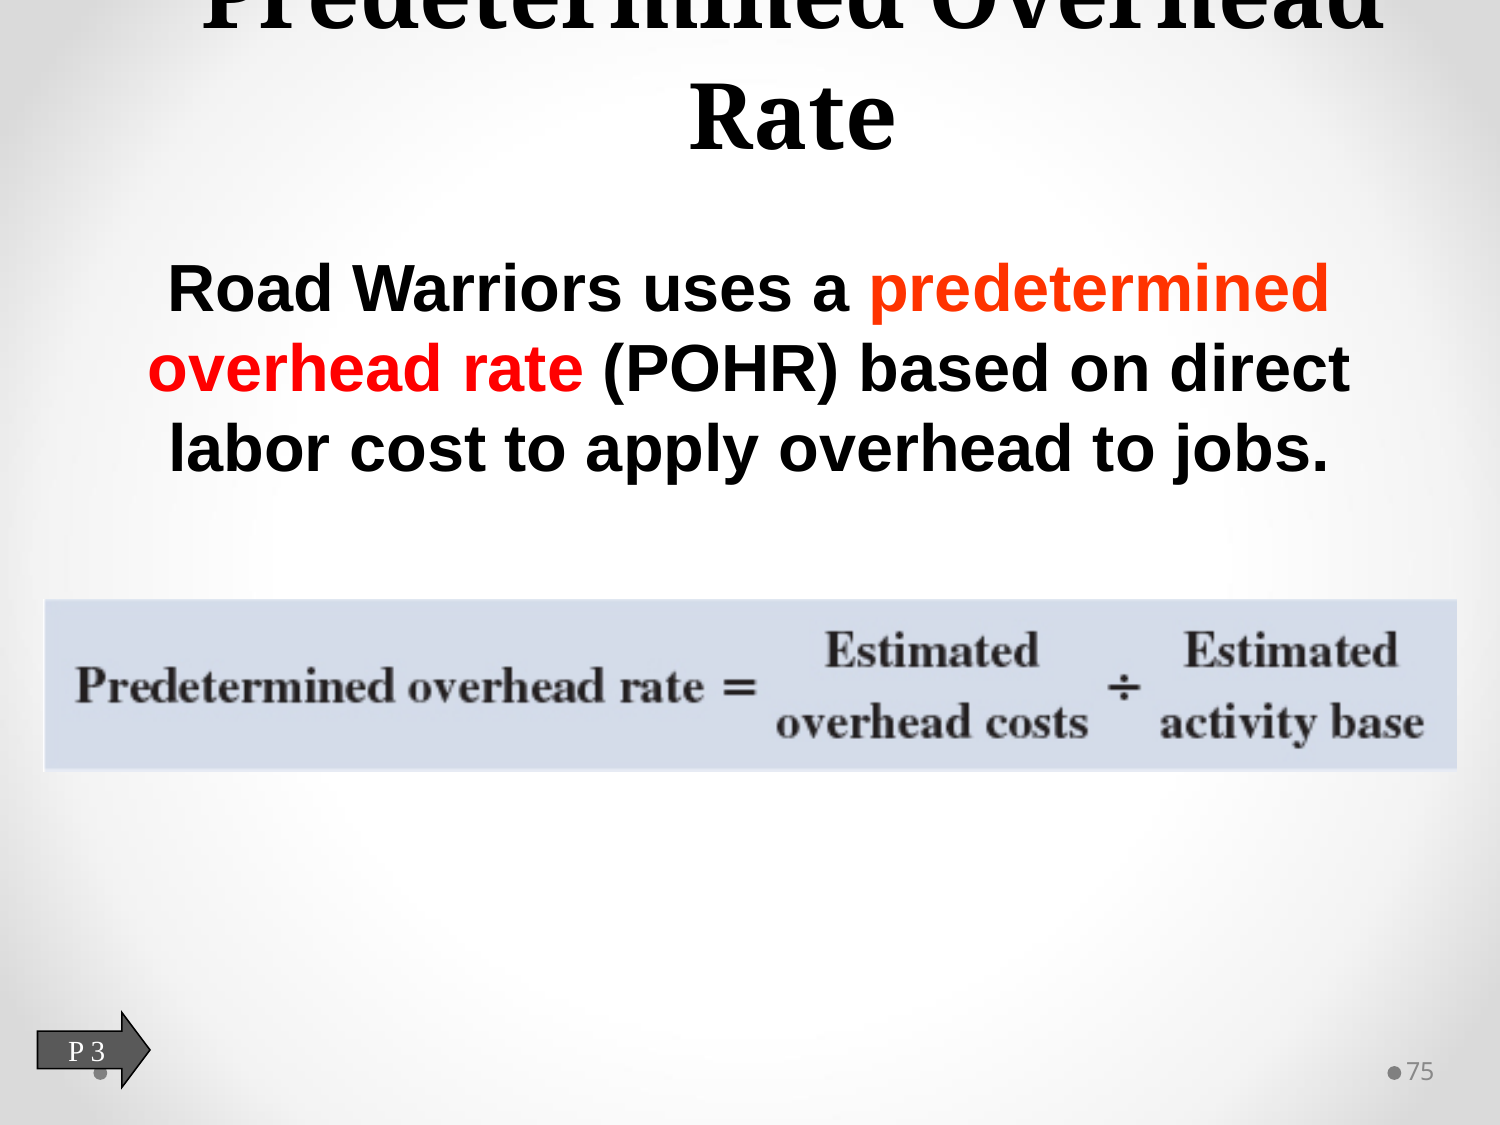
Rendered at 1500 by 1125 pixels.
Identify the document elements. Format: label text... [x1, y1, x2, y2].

title Predetermined Overhead Rate [137, 99, 1450, 175]
text_box Road Warriors uses a predetermined overhead rate (POHR) based on direct labor cost to apply overhead to jobs. [50, 237, 1393, 513]
text_box P 3 [37, 1012, 151, 1088]
slide_number 75 [1401, 1042, 1494, 1103]
picture [0, 0, 1500, 1125]
